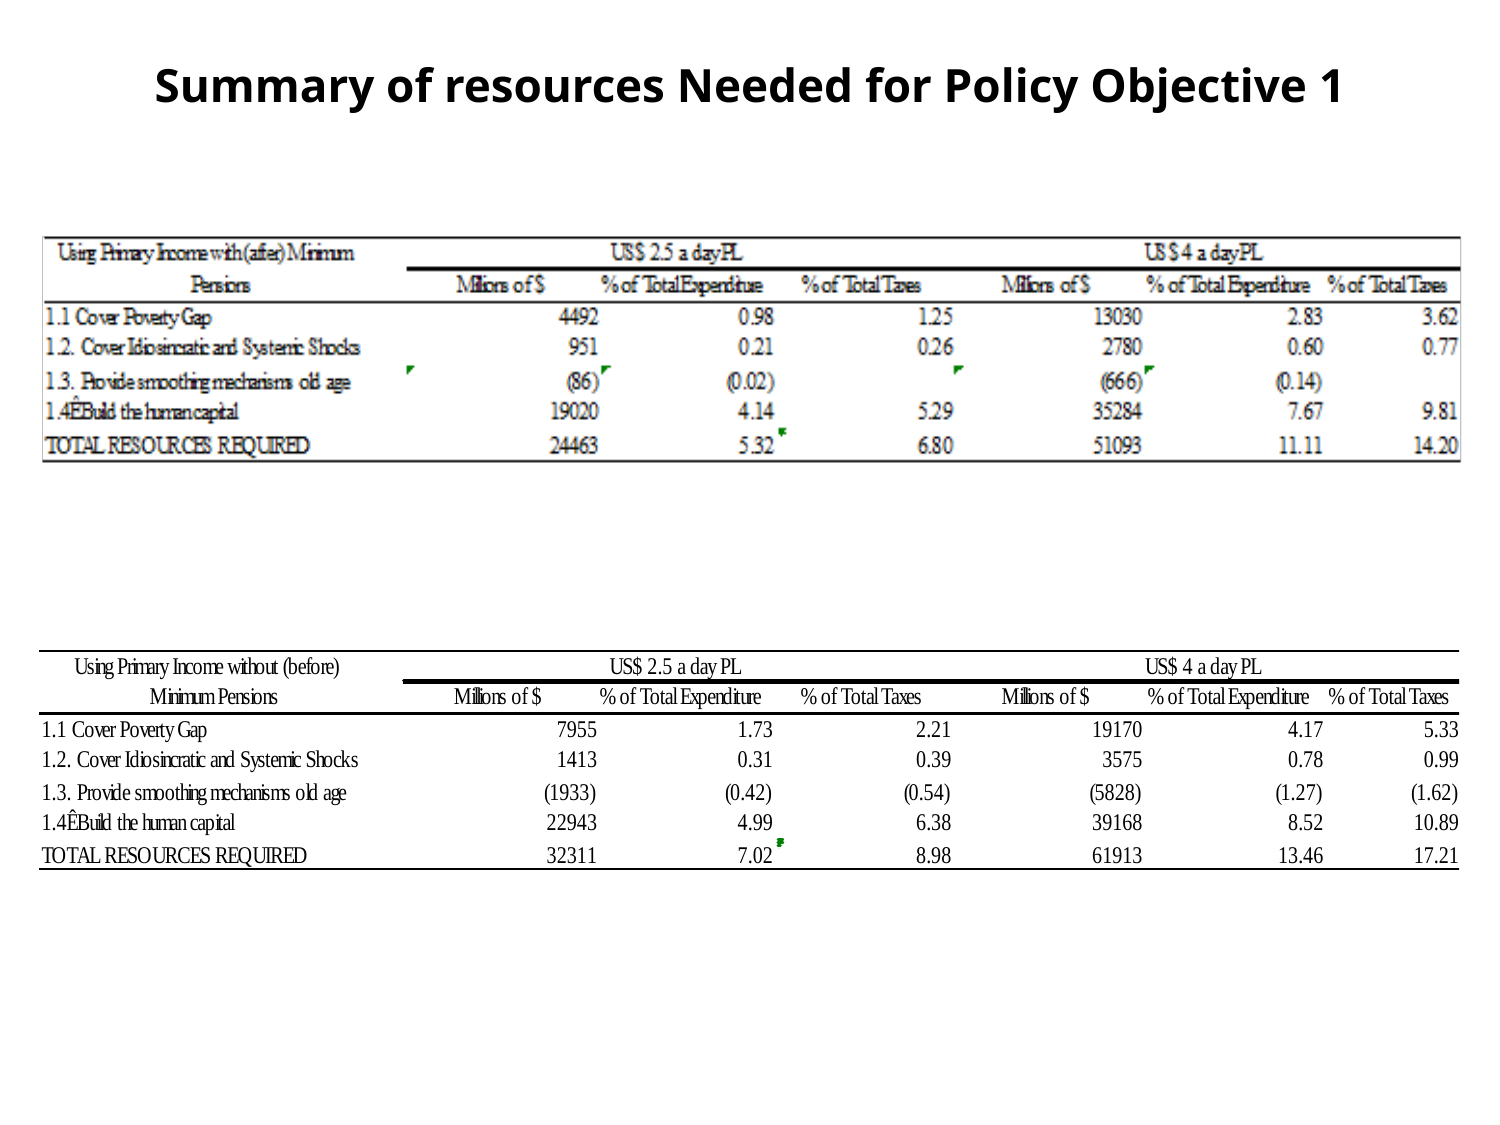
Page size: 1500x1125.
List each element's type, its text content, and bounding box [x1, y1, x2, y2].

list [38, 232, 1465, 466]
picture [38, 650, 1465, 873]
title Summary of resources Needed for Policy Objective 1 [75, 45, 1425, 230]
